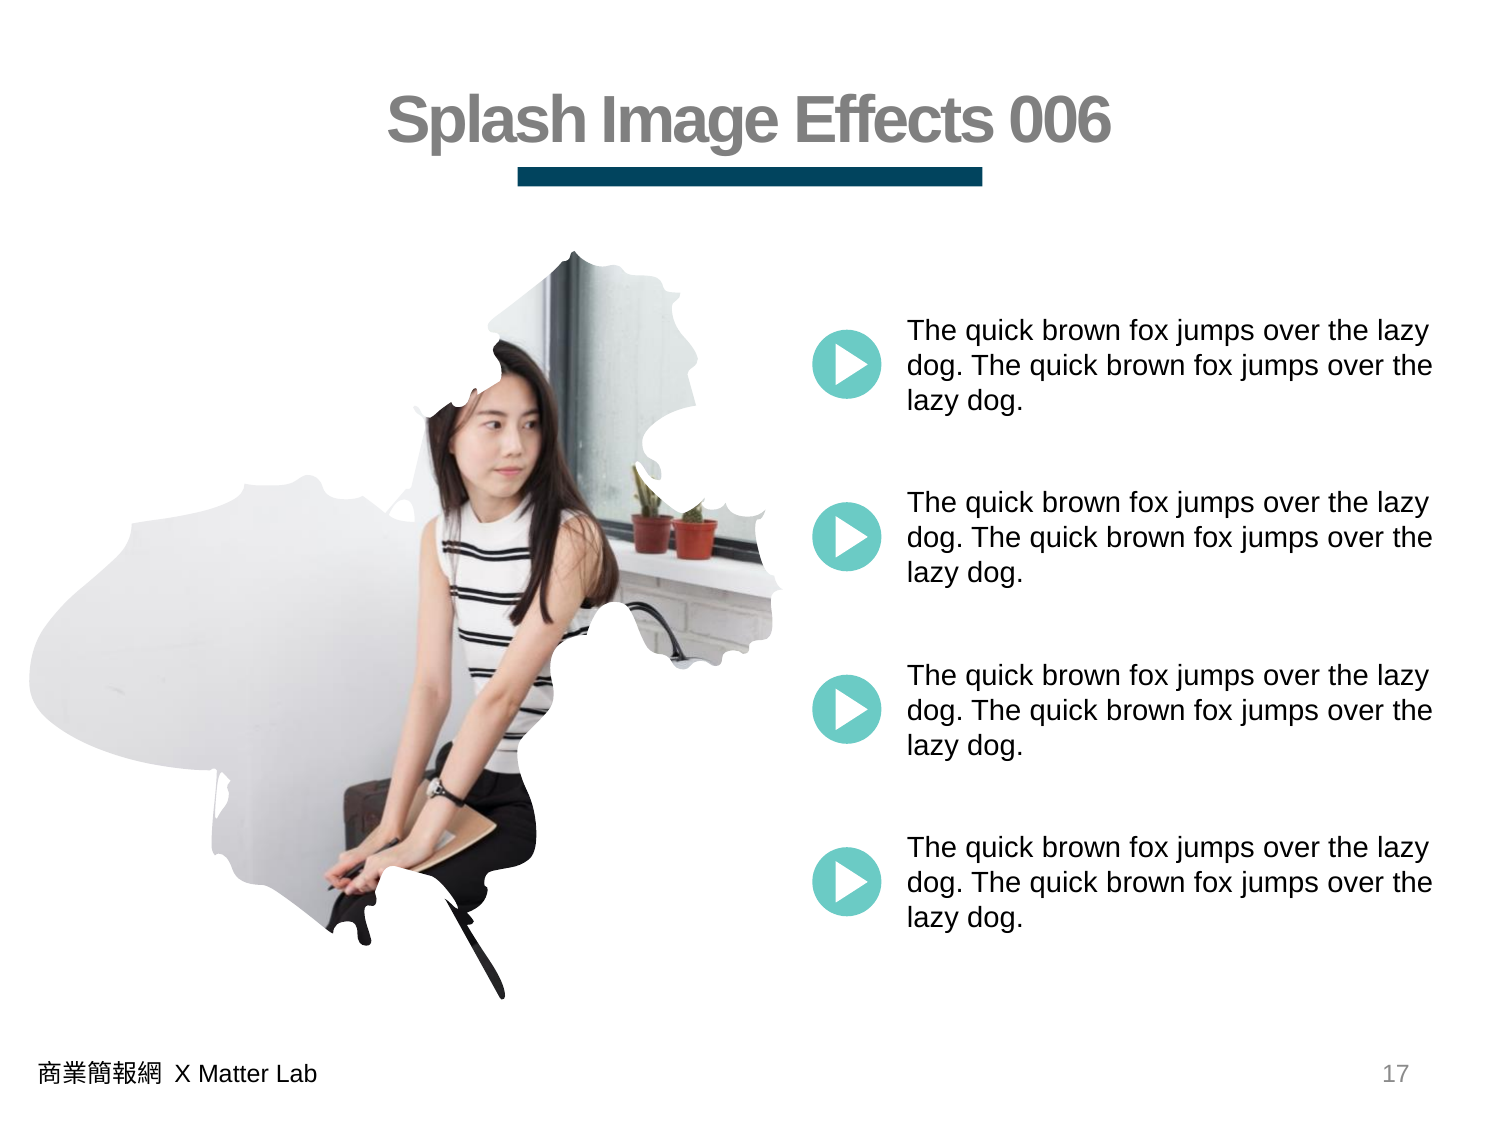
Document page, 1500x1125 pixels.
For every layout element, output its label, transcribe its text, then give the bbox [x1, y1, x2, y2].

text_box The quick brown fox jumps over the lazy dog. The quick brown fox jumps over the lazy dog. [892, 648, 1451, 769]
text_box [812, 501, 882, 572]
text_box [812, 846, 882, 917]
text_box The quick brown fox jumps over the lazy dog. The quick brown fox jumps over the lazy dog. [892, 303, 1451, 424]
slide_number 16 [1074, 1042, 1425, 1103]
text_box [812, 329, 882, 400]
text_box The quick brown fox jumps over the lazy dog. The quick brown fox jumps over the lazy dog. [892, 821, 1451, 941]
text_box Splash Image Effects 006 [371, 68, 1129, 164]
text_box The quick brown fox jumps over the lazy dog. The quick brown fox jumps over the lazy dog. [892, 476, 1451, 596]
picture [28, 250, 784, 1000]
footer 商業簡報網 X Matter Lab [23, 1042, 499, 1103]
text_box [515, 165, 984, 188]
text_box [812, 674, 882, 745]
